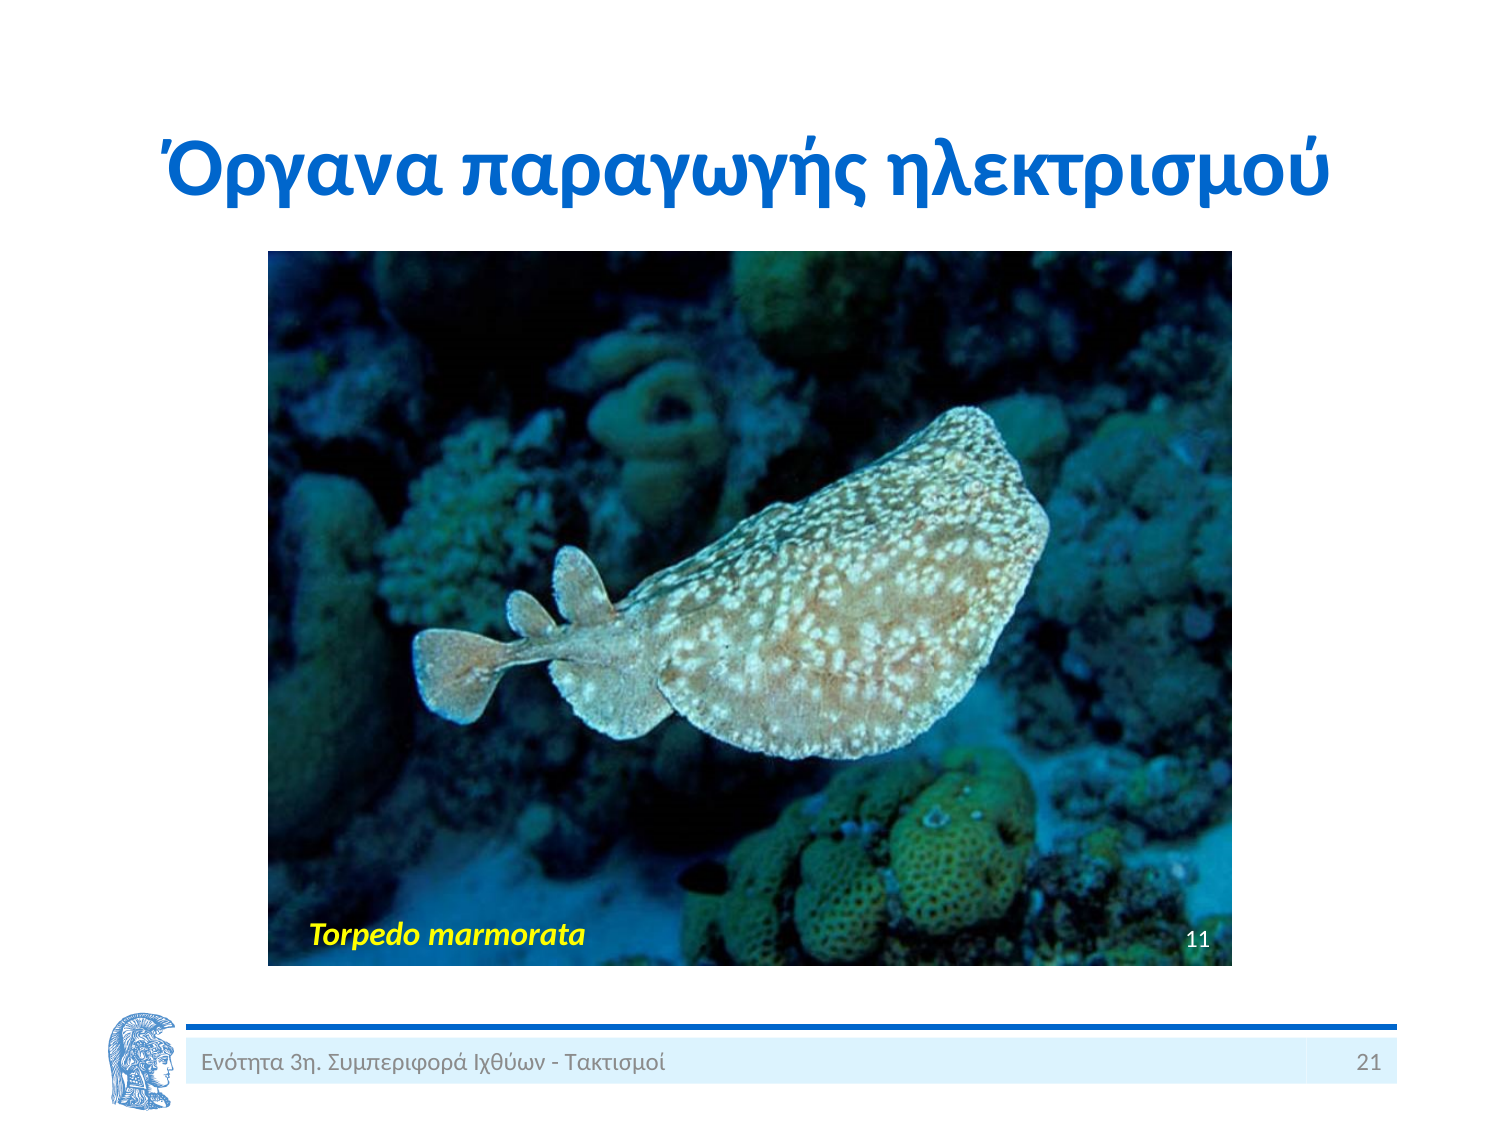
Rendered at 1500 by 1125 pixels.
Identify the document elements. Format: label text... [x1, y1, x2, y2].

title Όργανα παραγωγής ηλεκτρισμού [103, 59, 1397, 278]
footer Ενότητα 3η. Συμπεριφορά Ιχθύων - Τακτισμοί [186, 1037, 1306, 1084]
picture [103, 1011, 186, 1114]
slide_number 21 [1306, 1037, 1397, 1084]
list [268, 251, 1232, 966]
